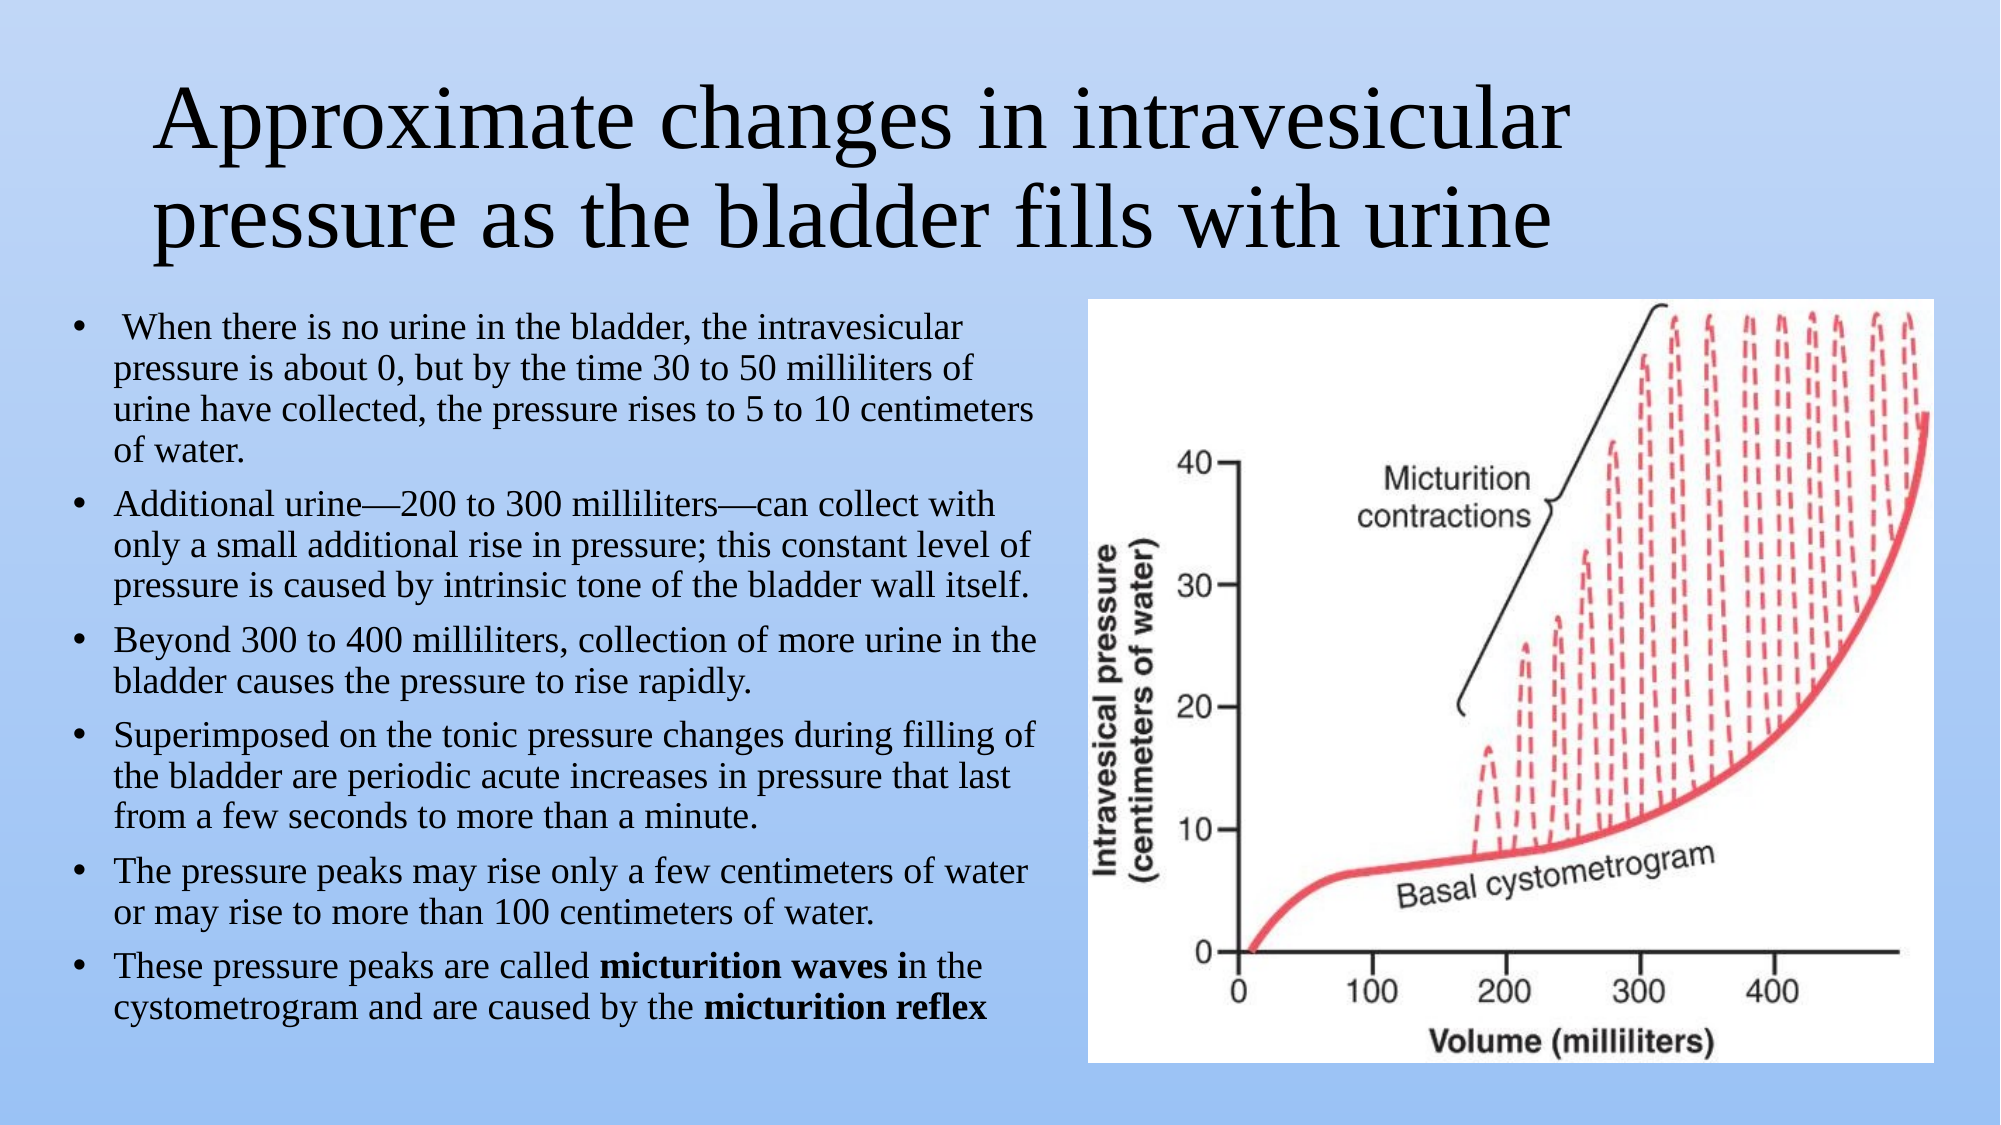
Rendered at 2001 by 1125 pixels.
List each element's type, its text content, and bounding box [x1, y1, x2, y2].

title Approximate changes in intravesicular pressure as the bladder fills with urine [137, 59, 1863, 278]
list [1088, 299, 1934, 1063]
list When there is no urine in the bladder, the intravesicular pressure is about 0, but by the time 30 to 50 milliliters of urine have collected, the pressure rises to 5 to 10 centimeters of water. Additional urine—200 to 300 milliliters—can collect with only a small additional rise in pressure; this constant level of pressure is caused by intrinsic tone of the bladder wall itself. Beyond 300 to 400 milliliters, collection of more urine in the bladder causes the pressure to rise rapidly. Superimposed on the tonic pressure changes during filling of the bladder are periodic acute increases in pressure that last from a few seconds to more than a minute. The pressure peaks may rise only a few centimeters of water or may rise to more than 100 centimeters of water. These pressure peaks are called micturition waves in the cystometrogram and are caused by the micturition reflex [57, 299, 1064, 1086]
